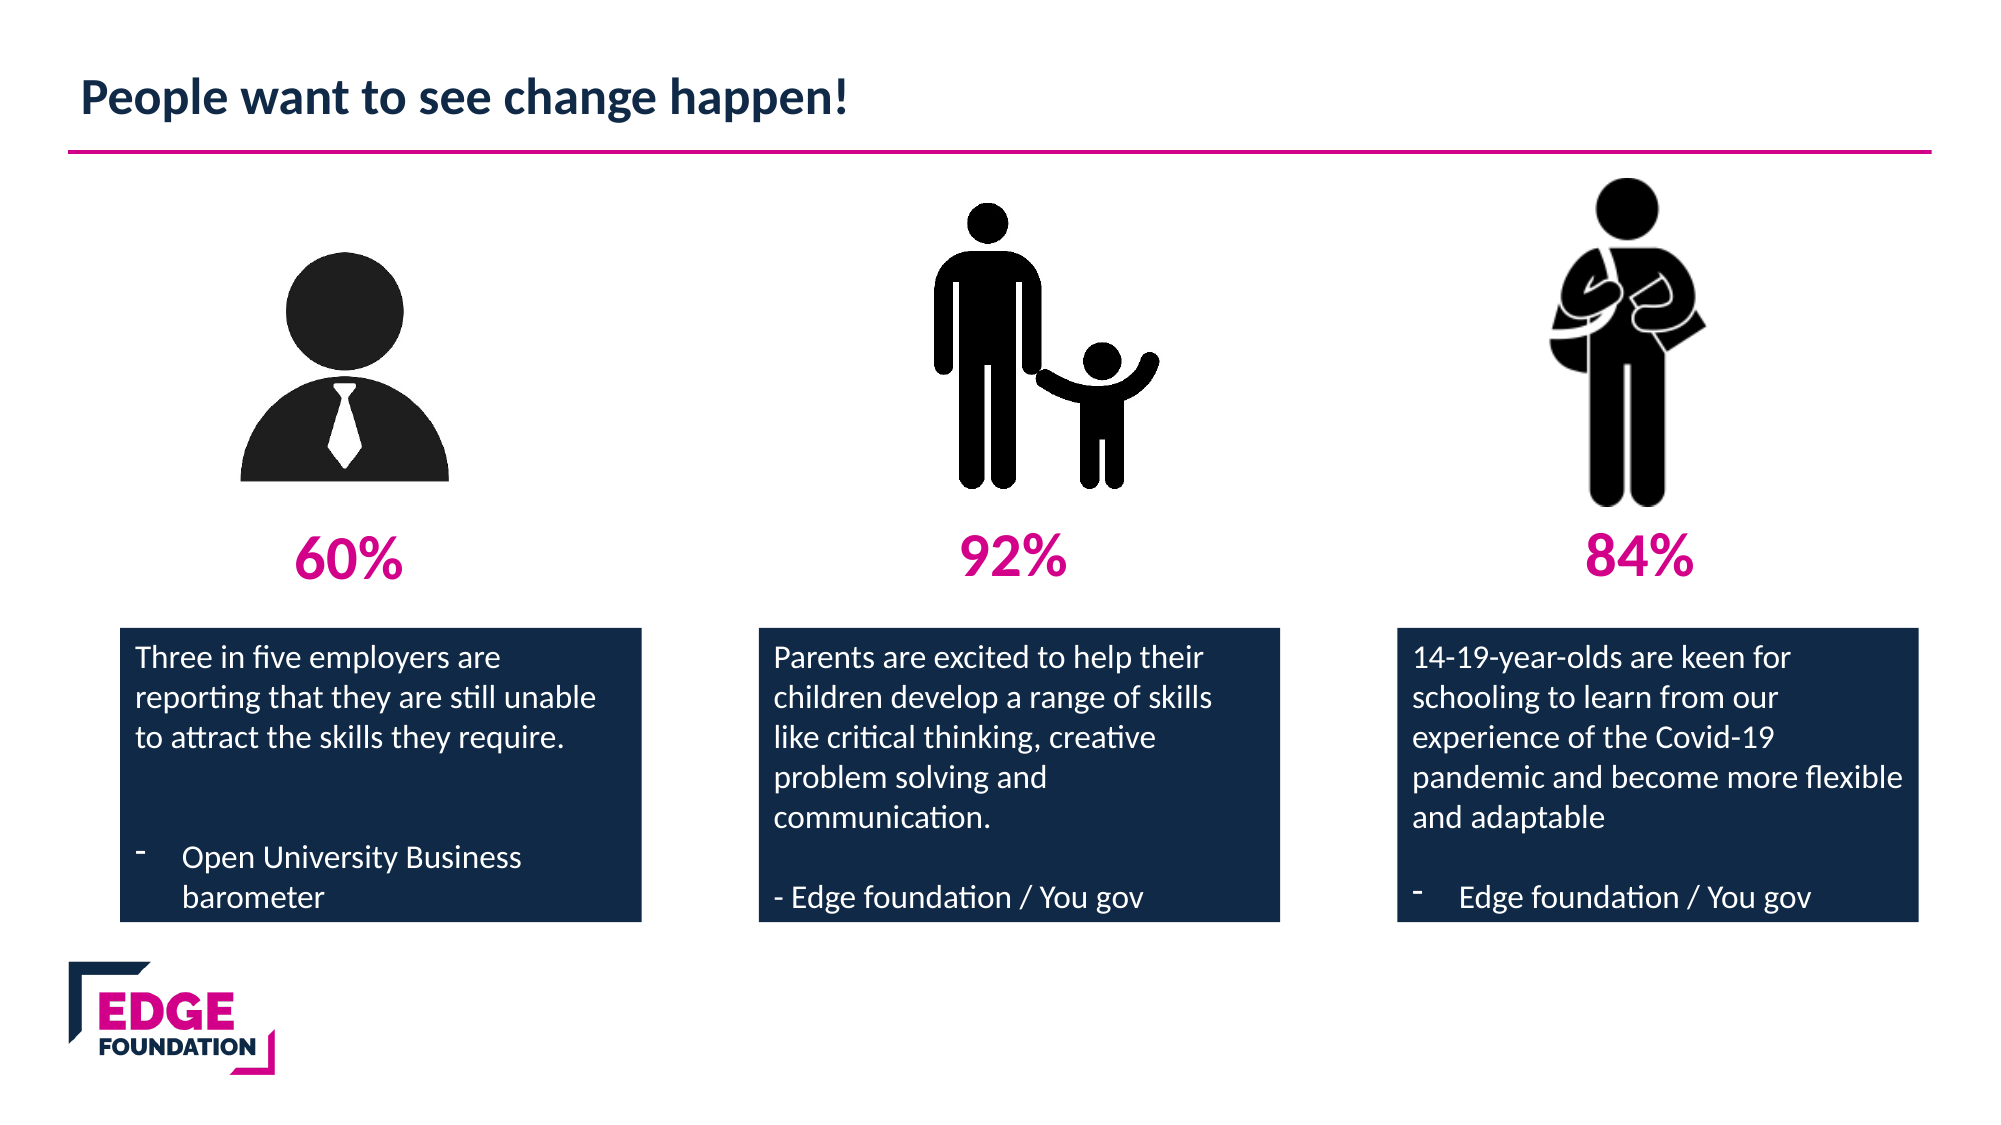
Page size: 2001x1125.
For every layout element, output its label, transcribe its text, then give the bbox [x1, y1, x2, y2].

text_box 14-19-year-olds are keen for schooling to learn from our experience of the Covid-19 pandemic and become more flexible and adaptable Edge foundation / You gov [1397, 627, 1919, 923]
picture [0, 950, 288, 1125]
text_box Three in five employers are reporting that they are still unable to attract the skills they require. Open University Business barometer [120, 627, 642, 923]
picture [879, 178, 1214, 513]
picture [1464, 178, 1793, 507]
text_box 84% [1570, 506, 2000, 597]
picture [139, 231, 550, 485]
text_box People want to see change happen! [66, 55, 878, 133]
text_box Parents are excited to help their children develop a range of skills like critical thinking, creative problem solving and communication. - Edge foundation / You gov [758, 627, 1281, 923]
text_box 92% [944, 506, 1483, 597]
text_box 60% [280, 509, 820, 600]
